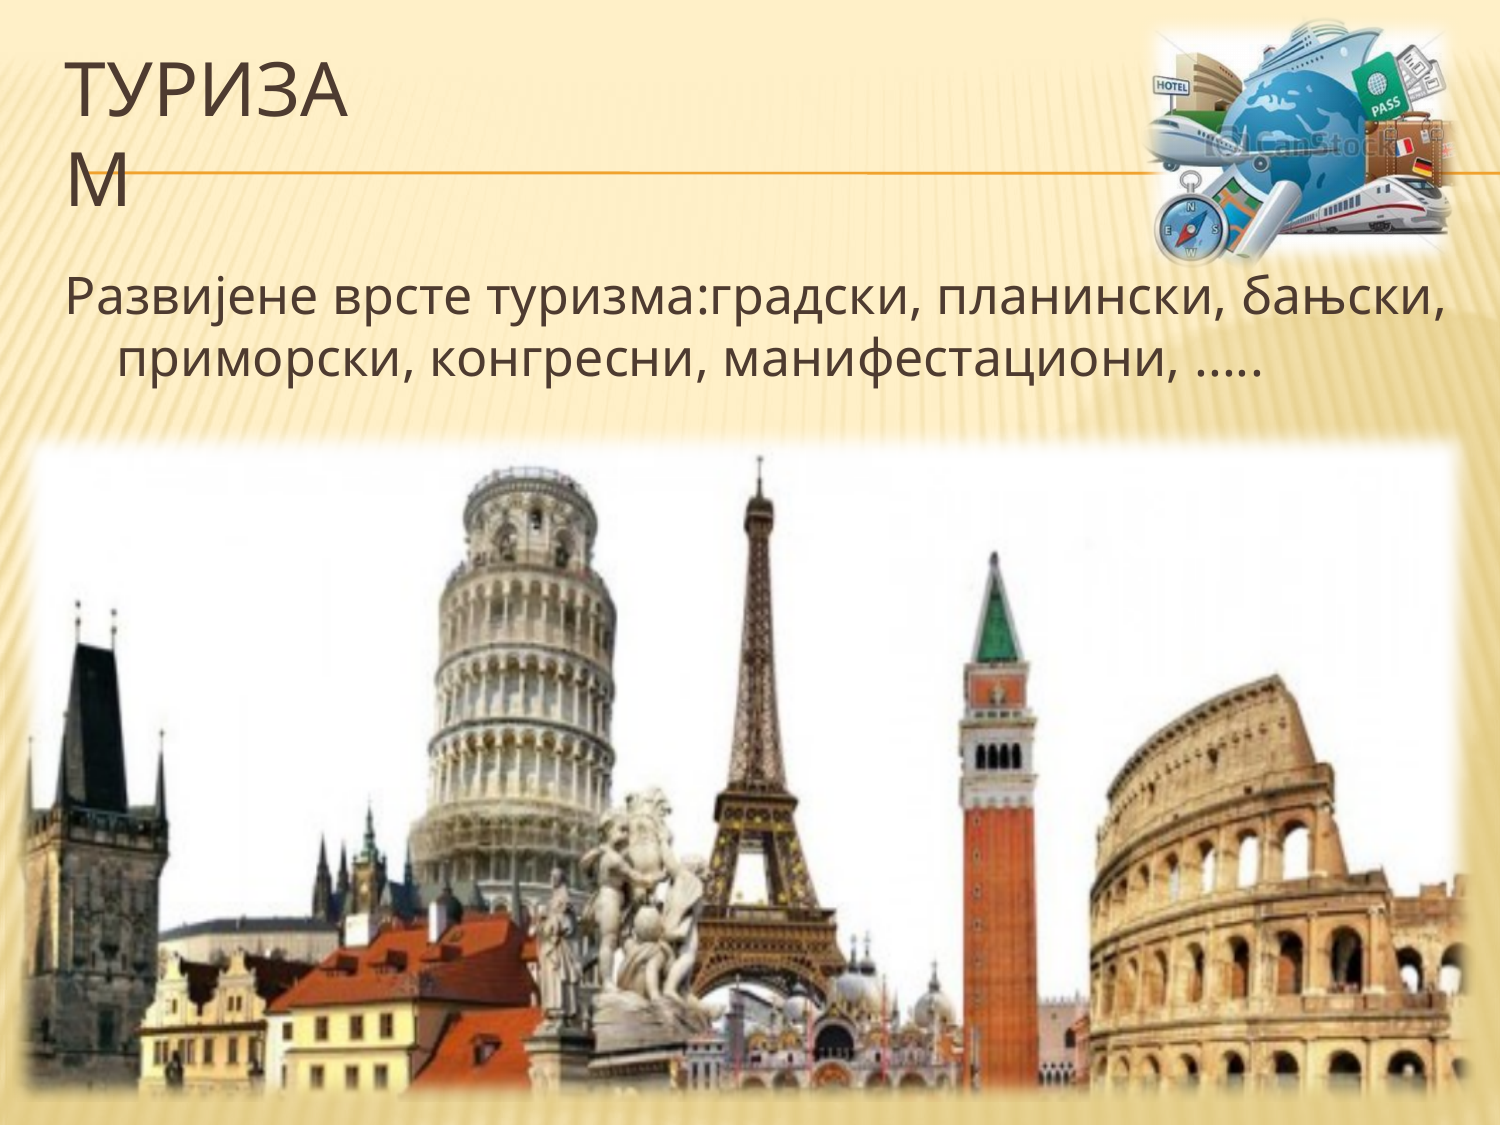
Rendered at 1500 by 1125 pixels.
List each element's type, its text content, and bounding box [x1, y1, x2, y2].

picture [12, 424, 1476, 1102]
title туризам [50, 75, 425, 188]
list Развијене врсте туризма:градски, планински, бањски, приморски, конгресни, манифестациони, ..... [50, 254, 1475, 413]
picture [1137, 12, 1463, 273]
